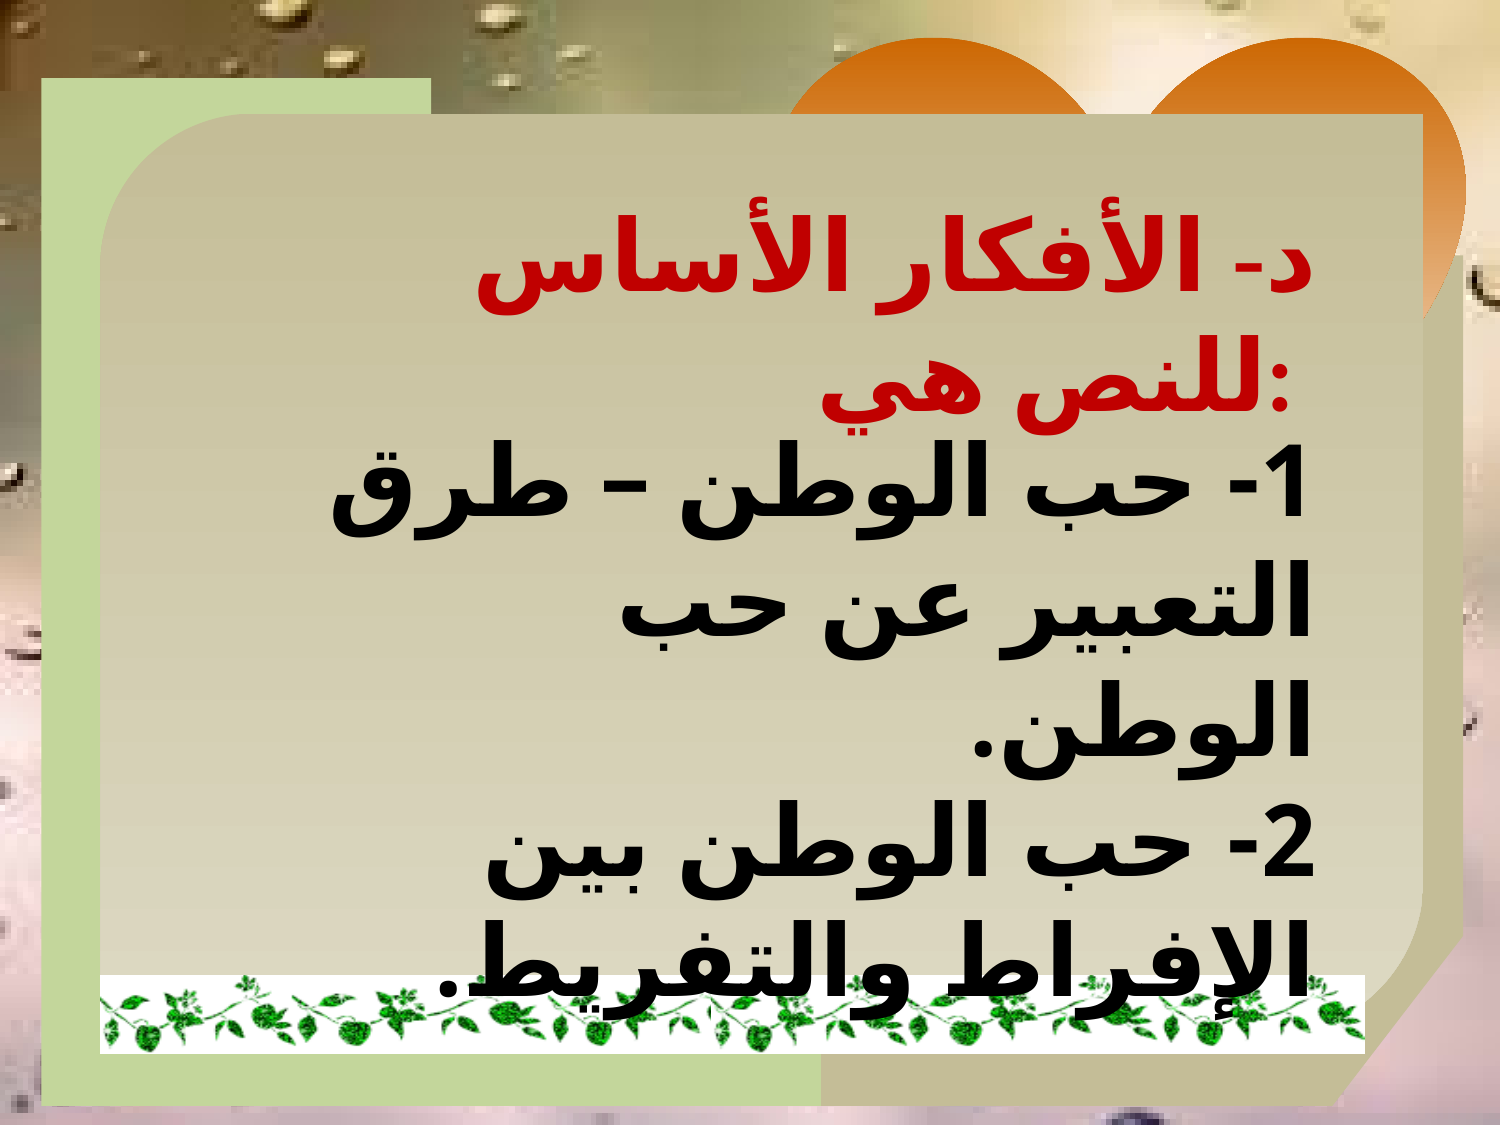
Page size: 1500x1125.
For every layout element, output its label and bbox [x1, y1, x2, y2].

text_box [41, 30, 1464, 1107]
picture [0, 0, 1500, 1125]
